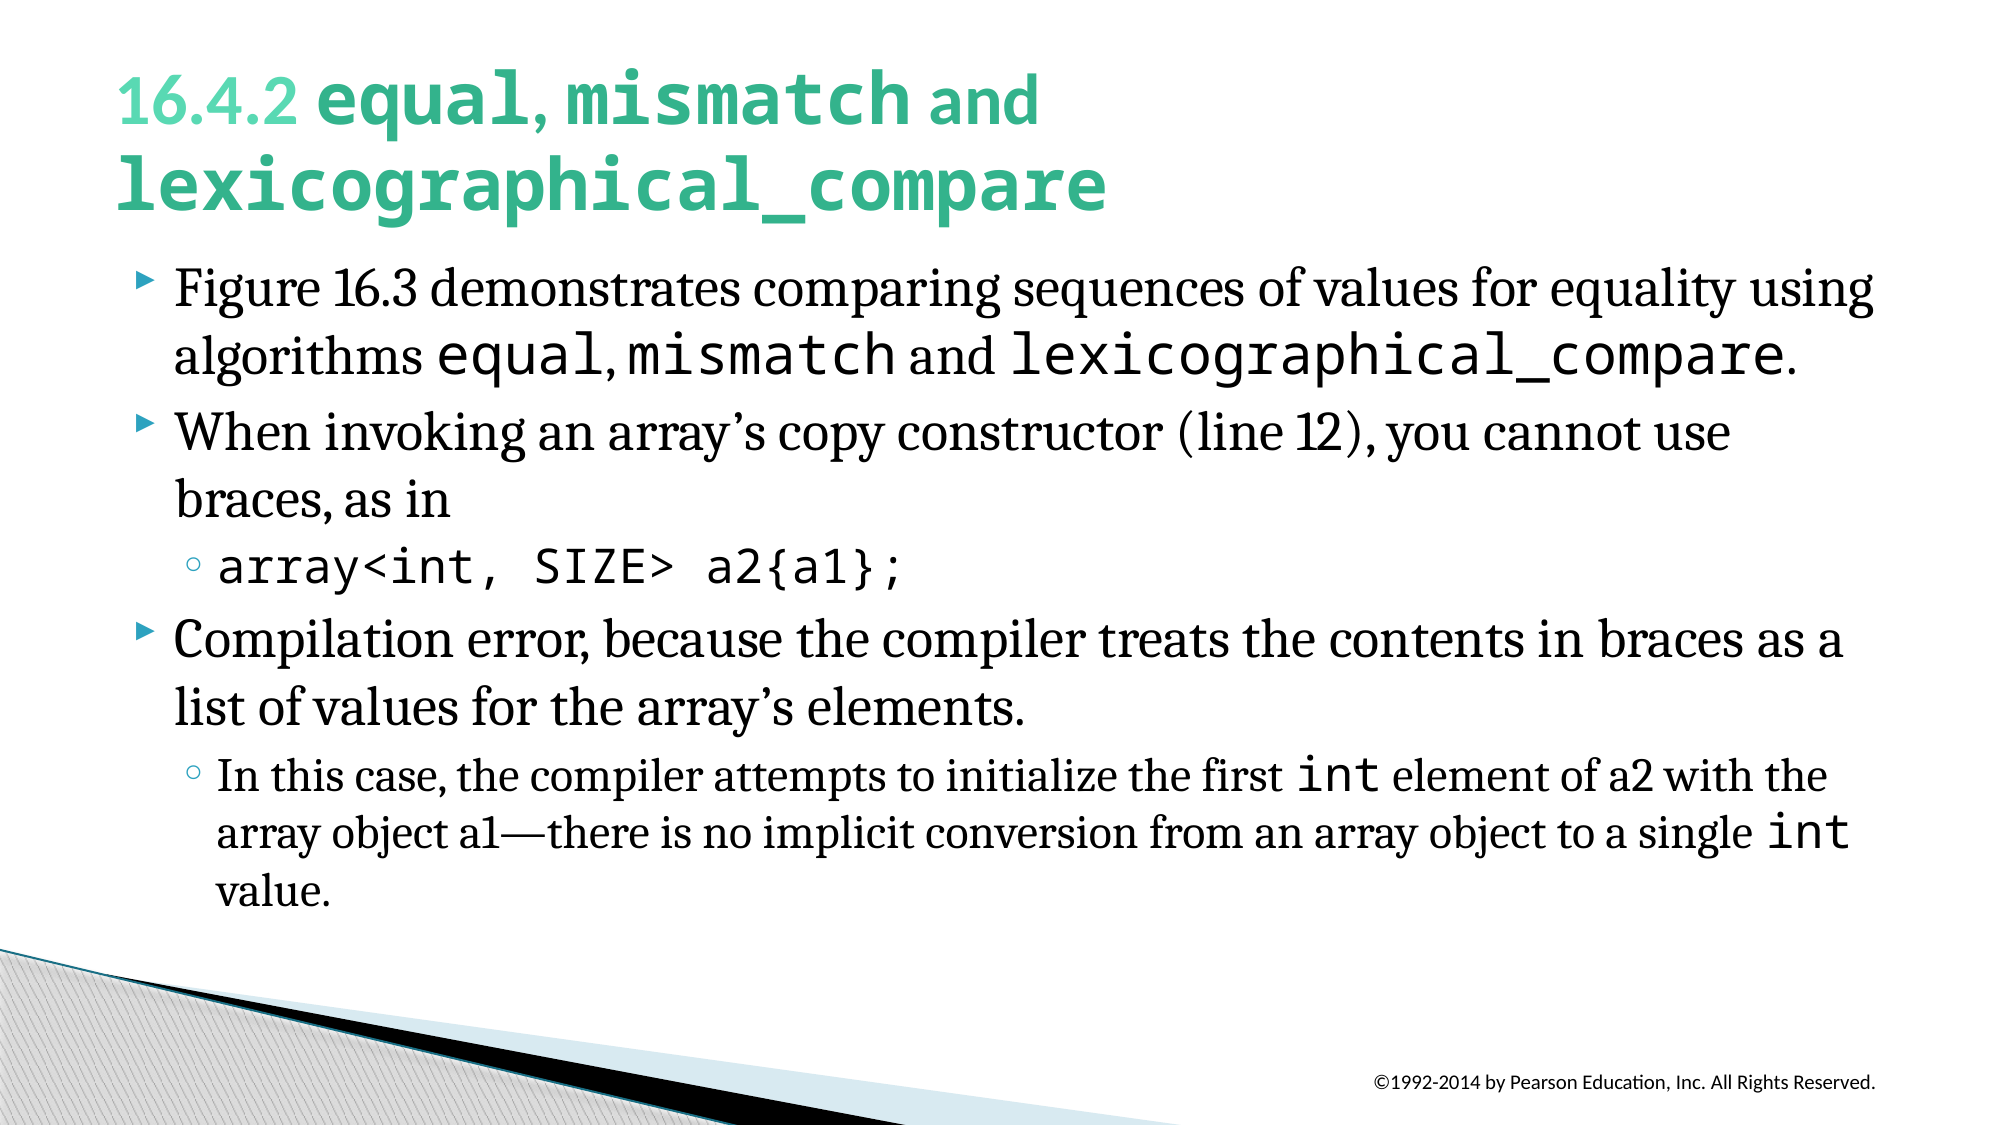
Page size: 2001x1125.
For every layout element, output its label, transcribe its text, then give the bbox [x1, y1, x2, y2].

footer ©1992-2014 by Pearson Education, Inc. All Rights Reserved. [866, 1051, 1892, 1112]
list Figure 16.3 demonstrates comparing sequences of values for equality using algorithms equal, mismatch and lexicographical_compare. When invoking an array’s copy constructor (line 12), you cannot use braces, as in array<int, SIZE> a2{a1}; Compilation error, because the compiler treats the contents in braces as a list of values for the array’s elements. In this case, the compiler attempts to initialize the first int element of a2 with the array object a1—there is no implicit conversion from an array object to a single int value. [99, 242, 1900, 986]
title 16.4.2 equal, mismatch and lexicographical_compare [99, 45, 1900, 233]
